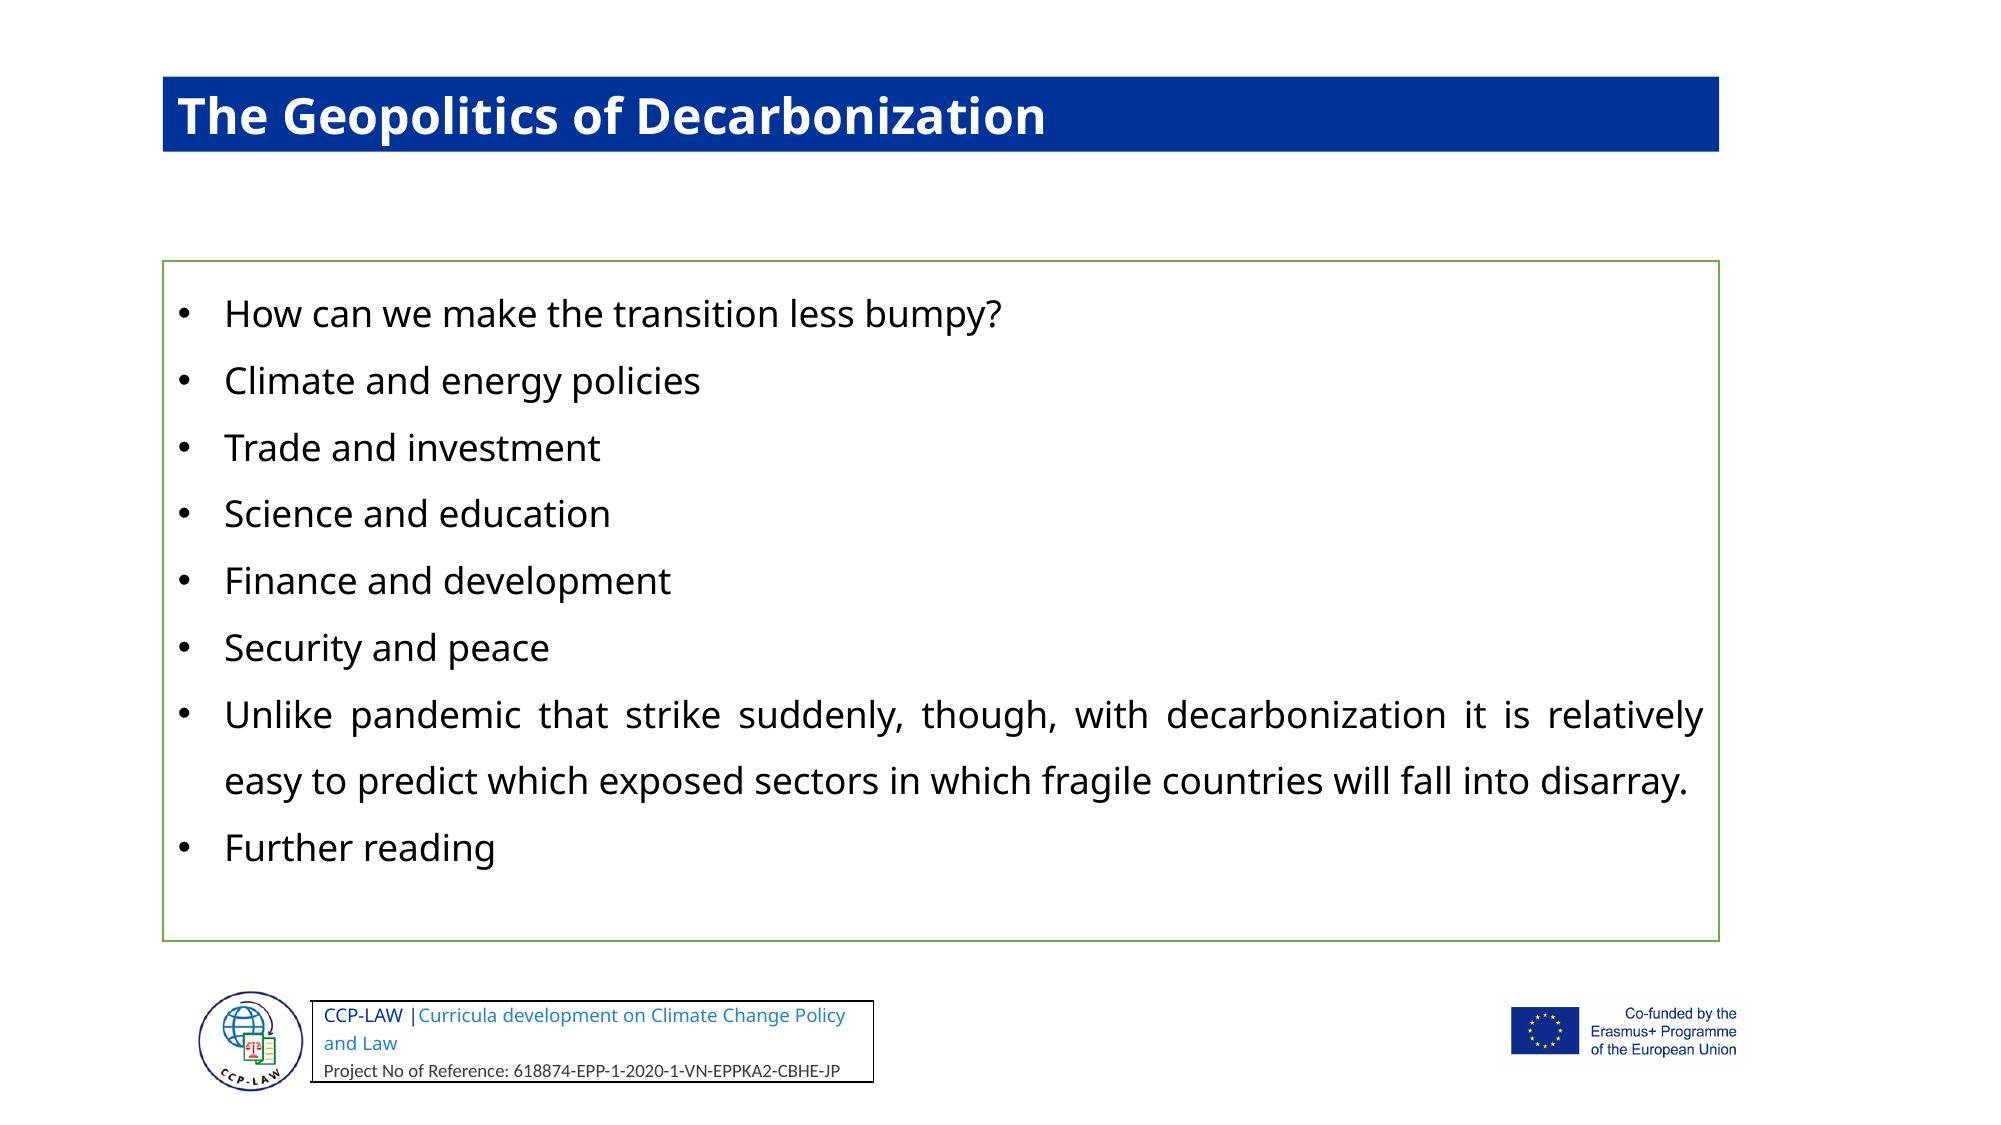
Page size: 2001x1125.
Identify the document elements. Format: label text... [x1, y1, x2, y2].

picture [195, 984, 310, 1095]
picture [1497, 997, 1748, 1068]
text_box The Geopolitics of Decarbonization [162, 76, 1720, 152]
text_box How can we make the transition less bumpy? Climate and energy policies Trade and investment Science and education Finance and development Security and peace Unlike pandemic that strike suddenly, though, with decarbonization it is relatively easy to predict which exposed sectors in which fragile countries will fall into disarray. Further reading [162, 261, 1720, 942]
